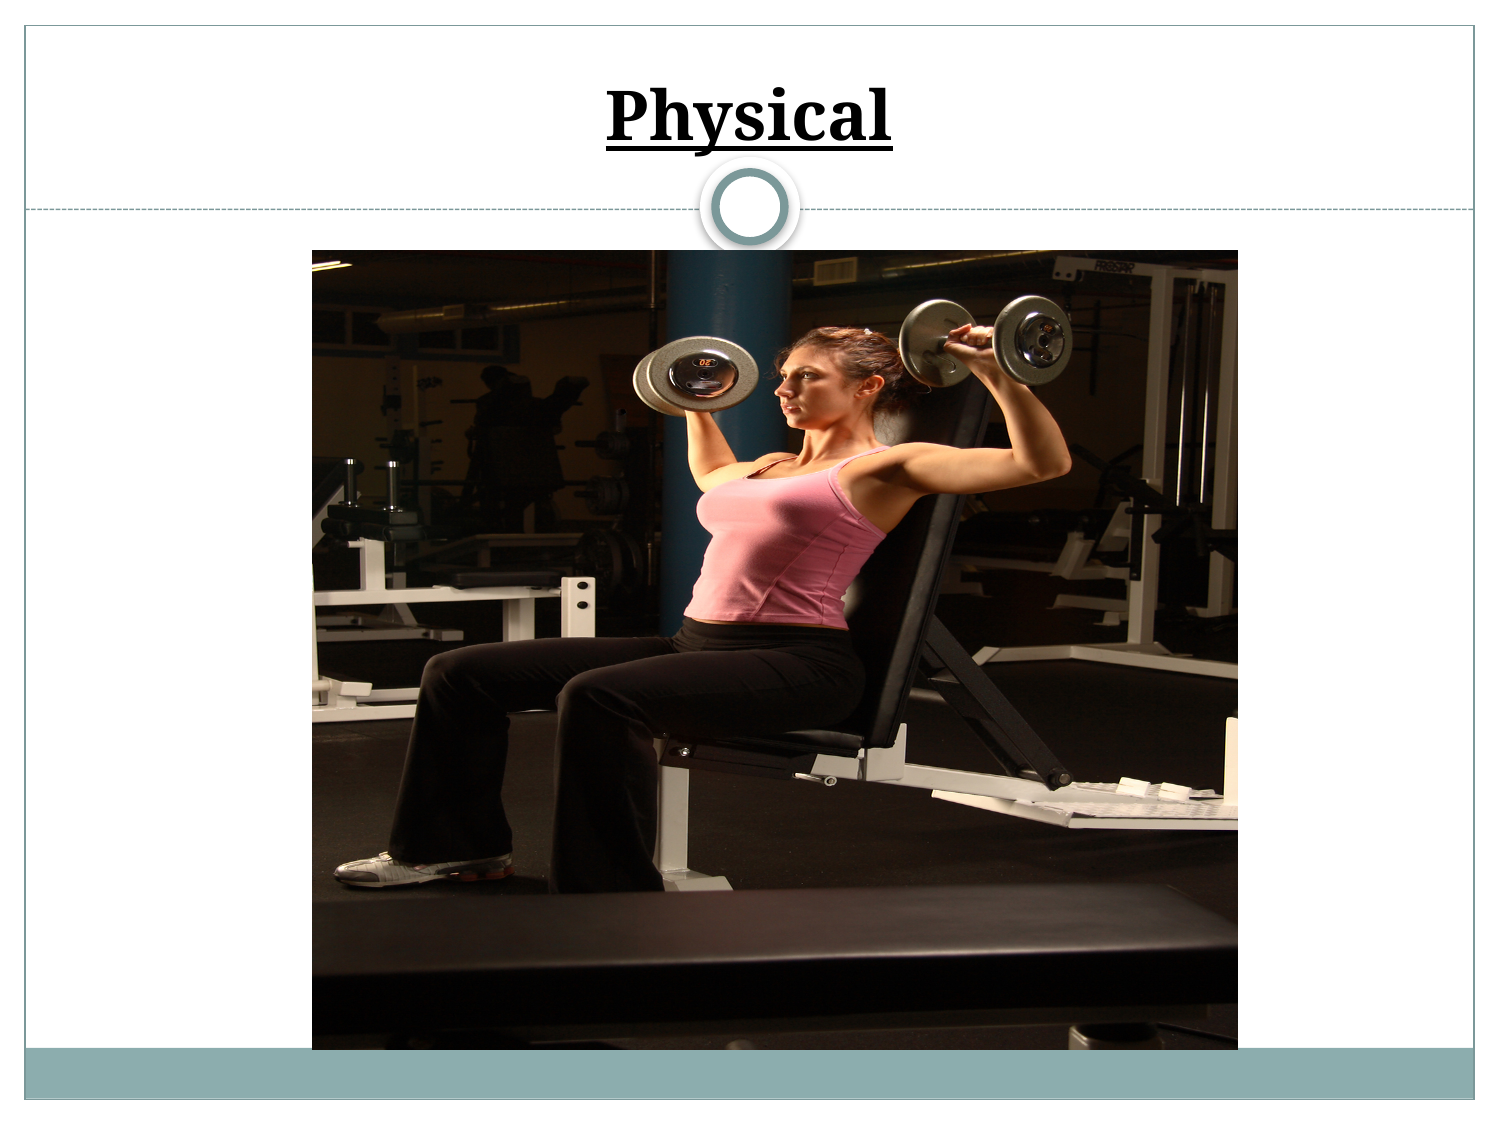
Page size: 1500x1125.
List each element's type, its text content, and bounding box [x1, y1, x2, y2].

title Physical [49, 37, 1450, 162]
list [312, 250, 1238, 1051]
